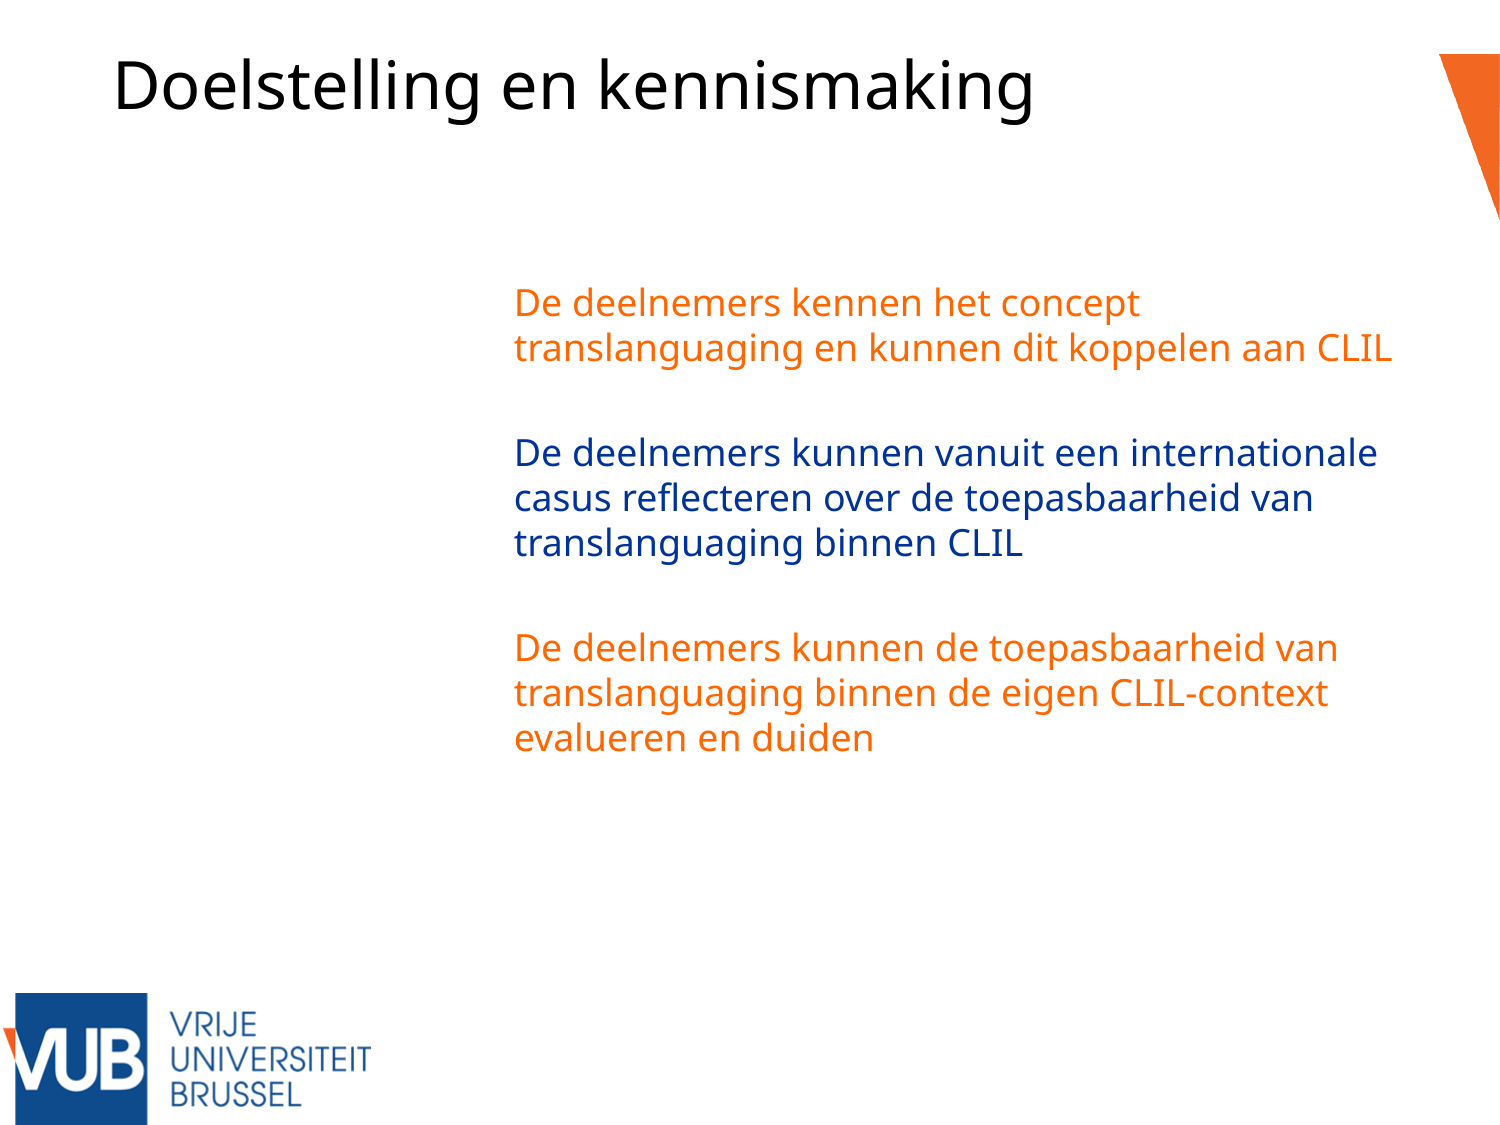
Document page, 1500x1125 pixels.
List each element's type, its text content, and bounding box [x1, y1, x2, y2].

list Doelstelling en kennismaking [112, 42, 1436, 244]
picture [3, 993, 371, 1125]
picture [1439, 54, 1500, 220]
list De deelnemers kennen het concept translanguaging en kunnen dit koppelen aan CLIL De deelnemers kunnen vanuit een internationale casus reflecteren over de toepasbaarheid van translanguaging binnen CLIL De deelnemers kunnen de toepasbaarheid van translanguaging binnen de eigen CLIL-context evalueren en duiden [513, 278, 1436, 1071]
